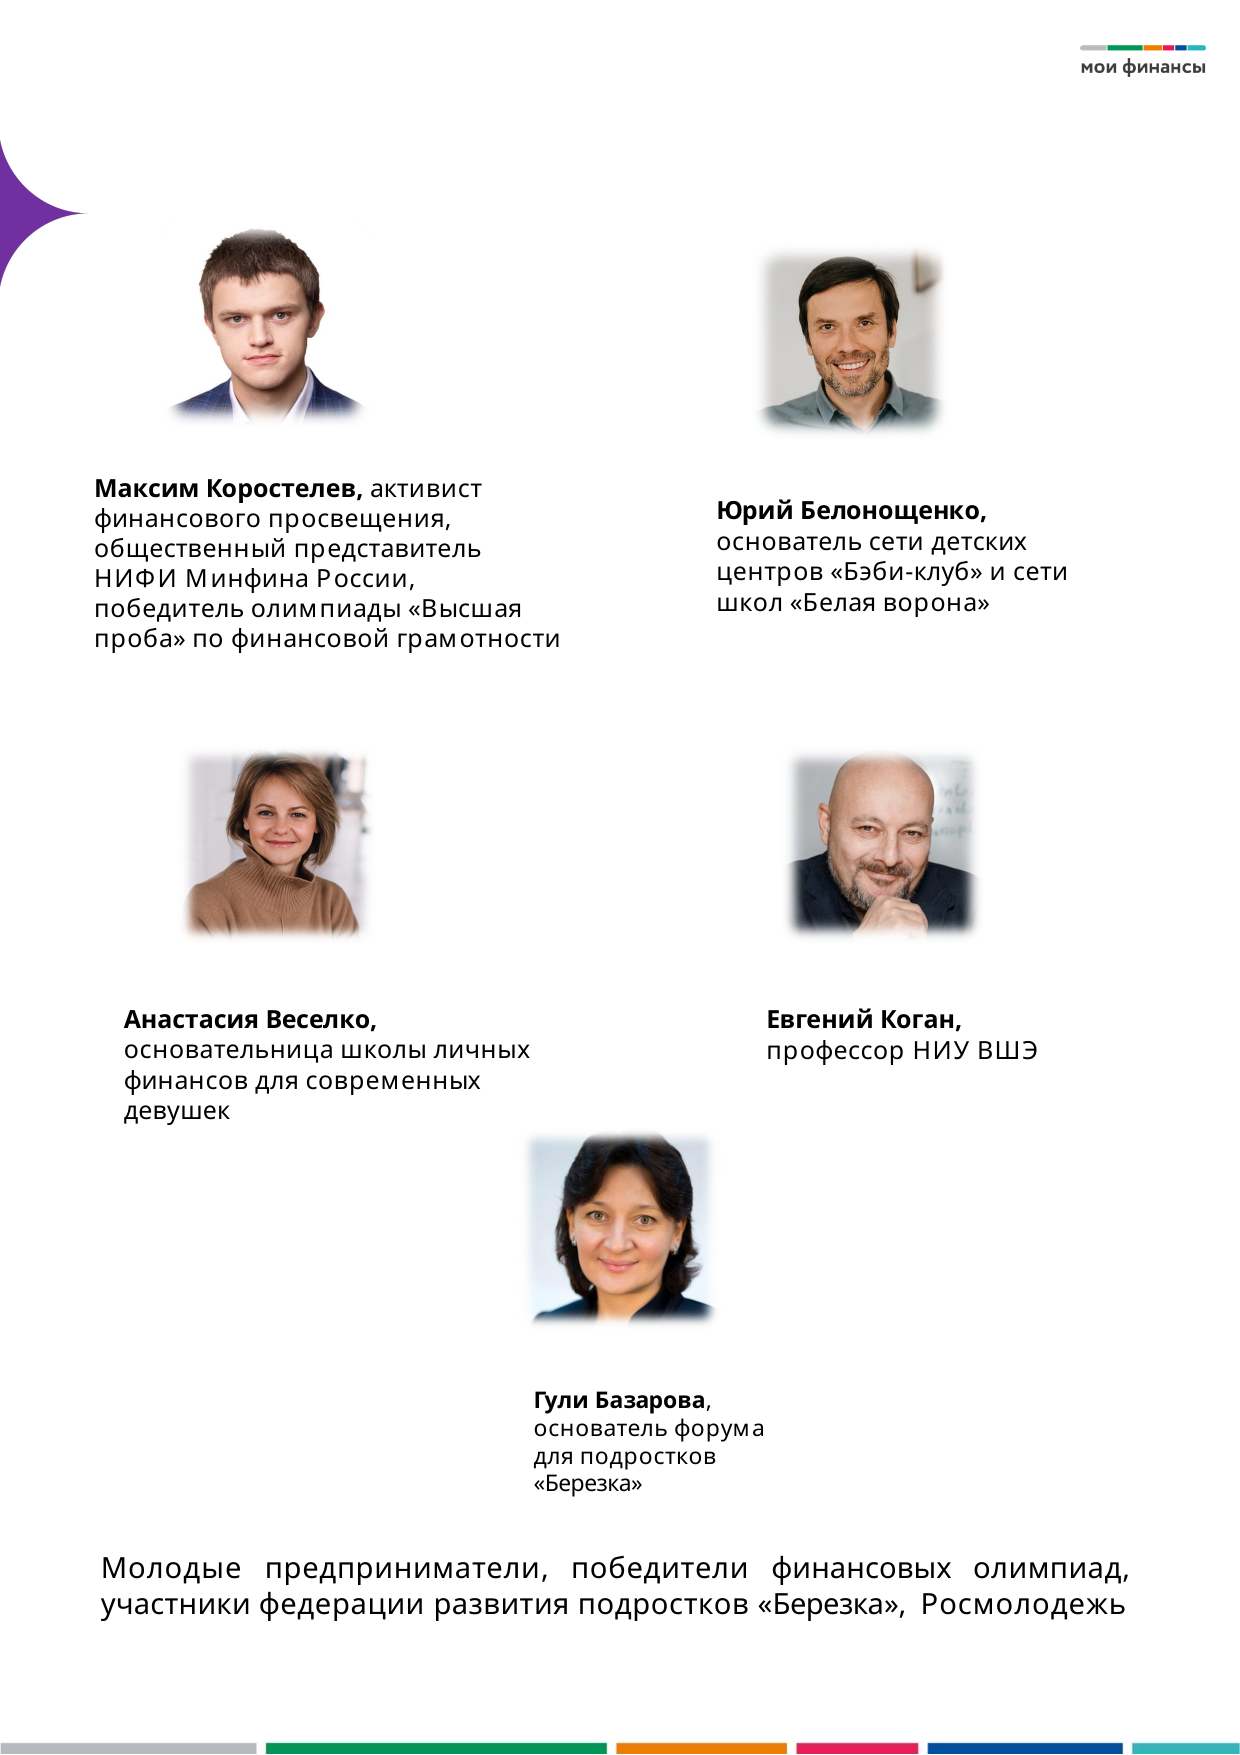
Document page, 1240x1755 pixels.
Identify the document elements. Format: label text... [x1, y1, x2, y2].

text_box Евгений Коган, профессор НИУ ВШЭ [764, 1001, 1050, 1065]
picture [178, 745, 378, 945]
text_box Гули Базарова, основатель форума для подростков «Березка» Молодые предприниматели, победители финансовых олимпиад, участники федерации развития подростков «Березка», Росмолодежь [98, 1382, 1153, 1621]
picture [751, 242, 949, 441]
picture [1080, 44, 1207, 78]
text_box Максим Коростелев, активист финансового просвещения, общественный представитель НИФИ Минфина России, победитель олимпиады «Высшая проба» по финансовой грамотности [92, 470, 572, 653]
picture [0, 1741, 1240, 1755]
picture [518, 1127, 722, 1331]
picture [161, 218, 372, 429]
text_box Юрий Белонощенко, основатель сети детских центров «Бэби-клуб» и сети школ «Белая ворона» [714, 492, 1084, 617]
text_box Анастасия Веселко, основательница школы личных финансов для современных девушек [121, 1001, 542, 1125]
picture [780, 745, 985, 945]
picture [0, 138, 90, 289]
